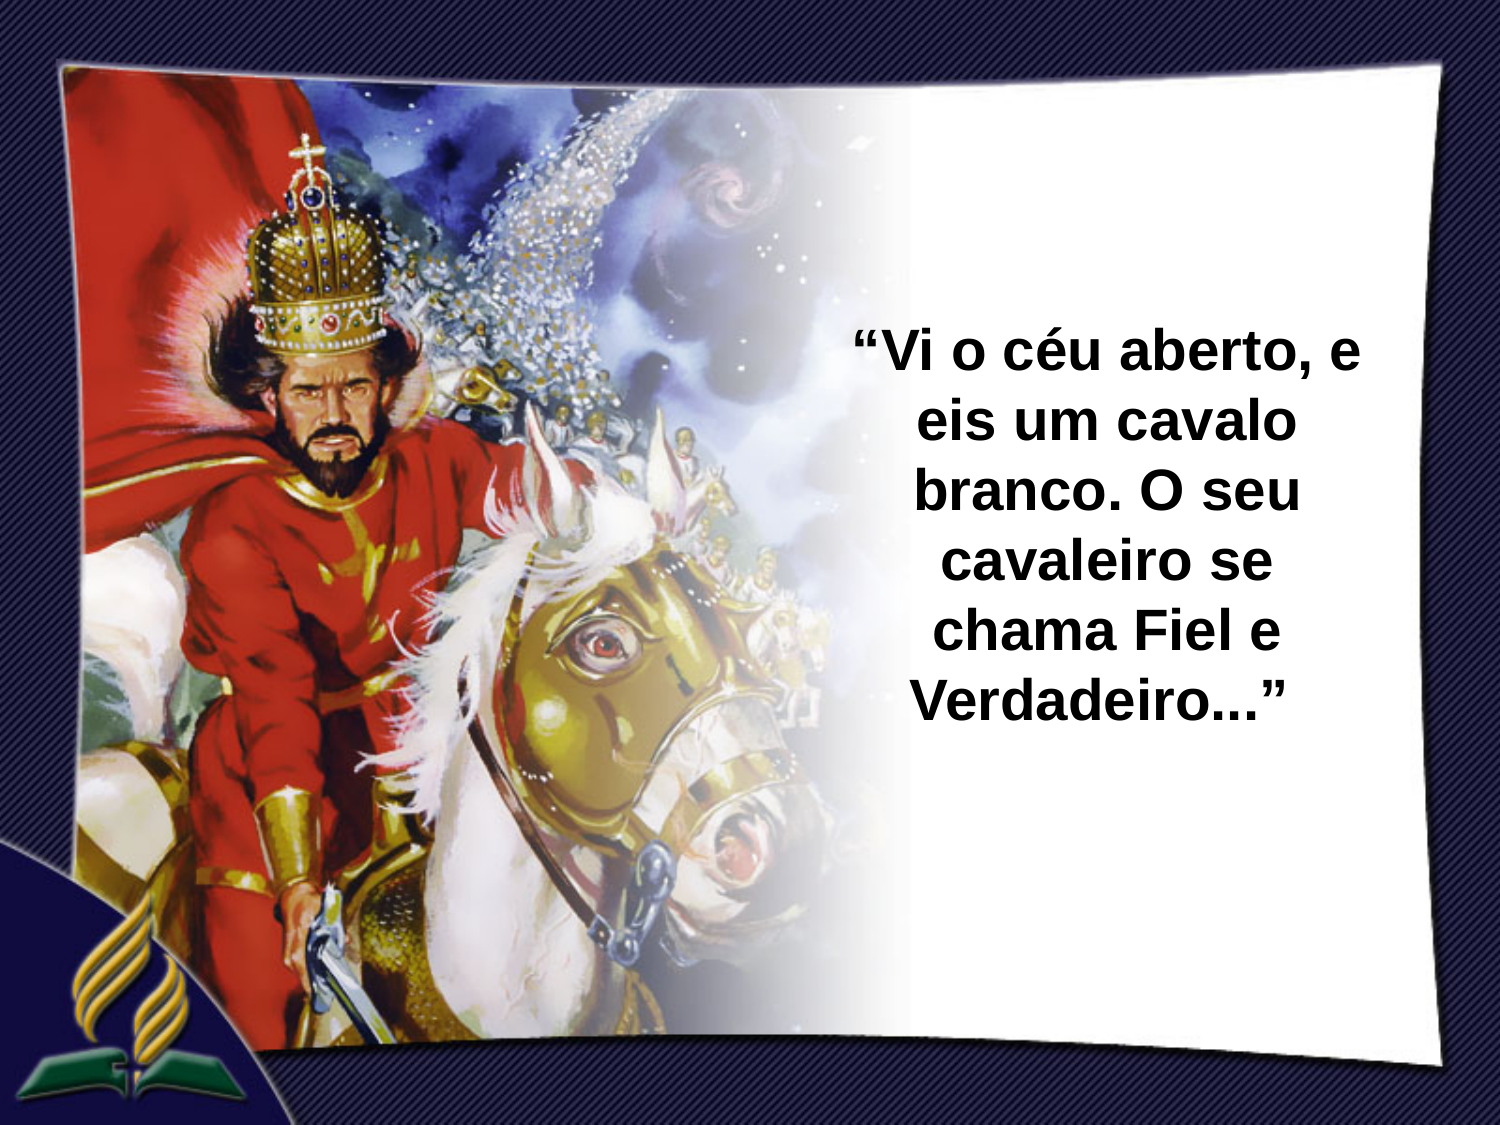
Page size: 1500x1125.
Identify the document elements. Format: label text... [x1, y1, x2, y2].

text_box “Vi o céu aberto, e eis um cavalo branco. O seu cavaleiro se chama Fiel e Verdadeiro...” [832, 304, 1383, 740]
picture [0, 0, 1500, 1125]
